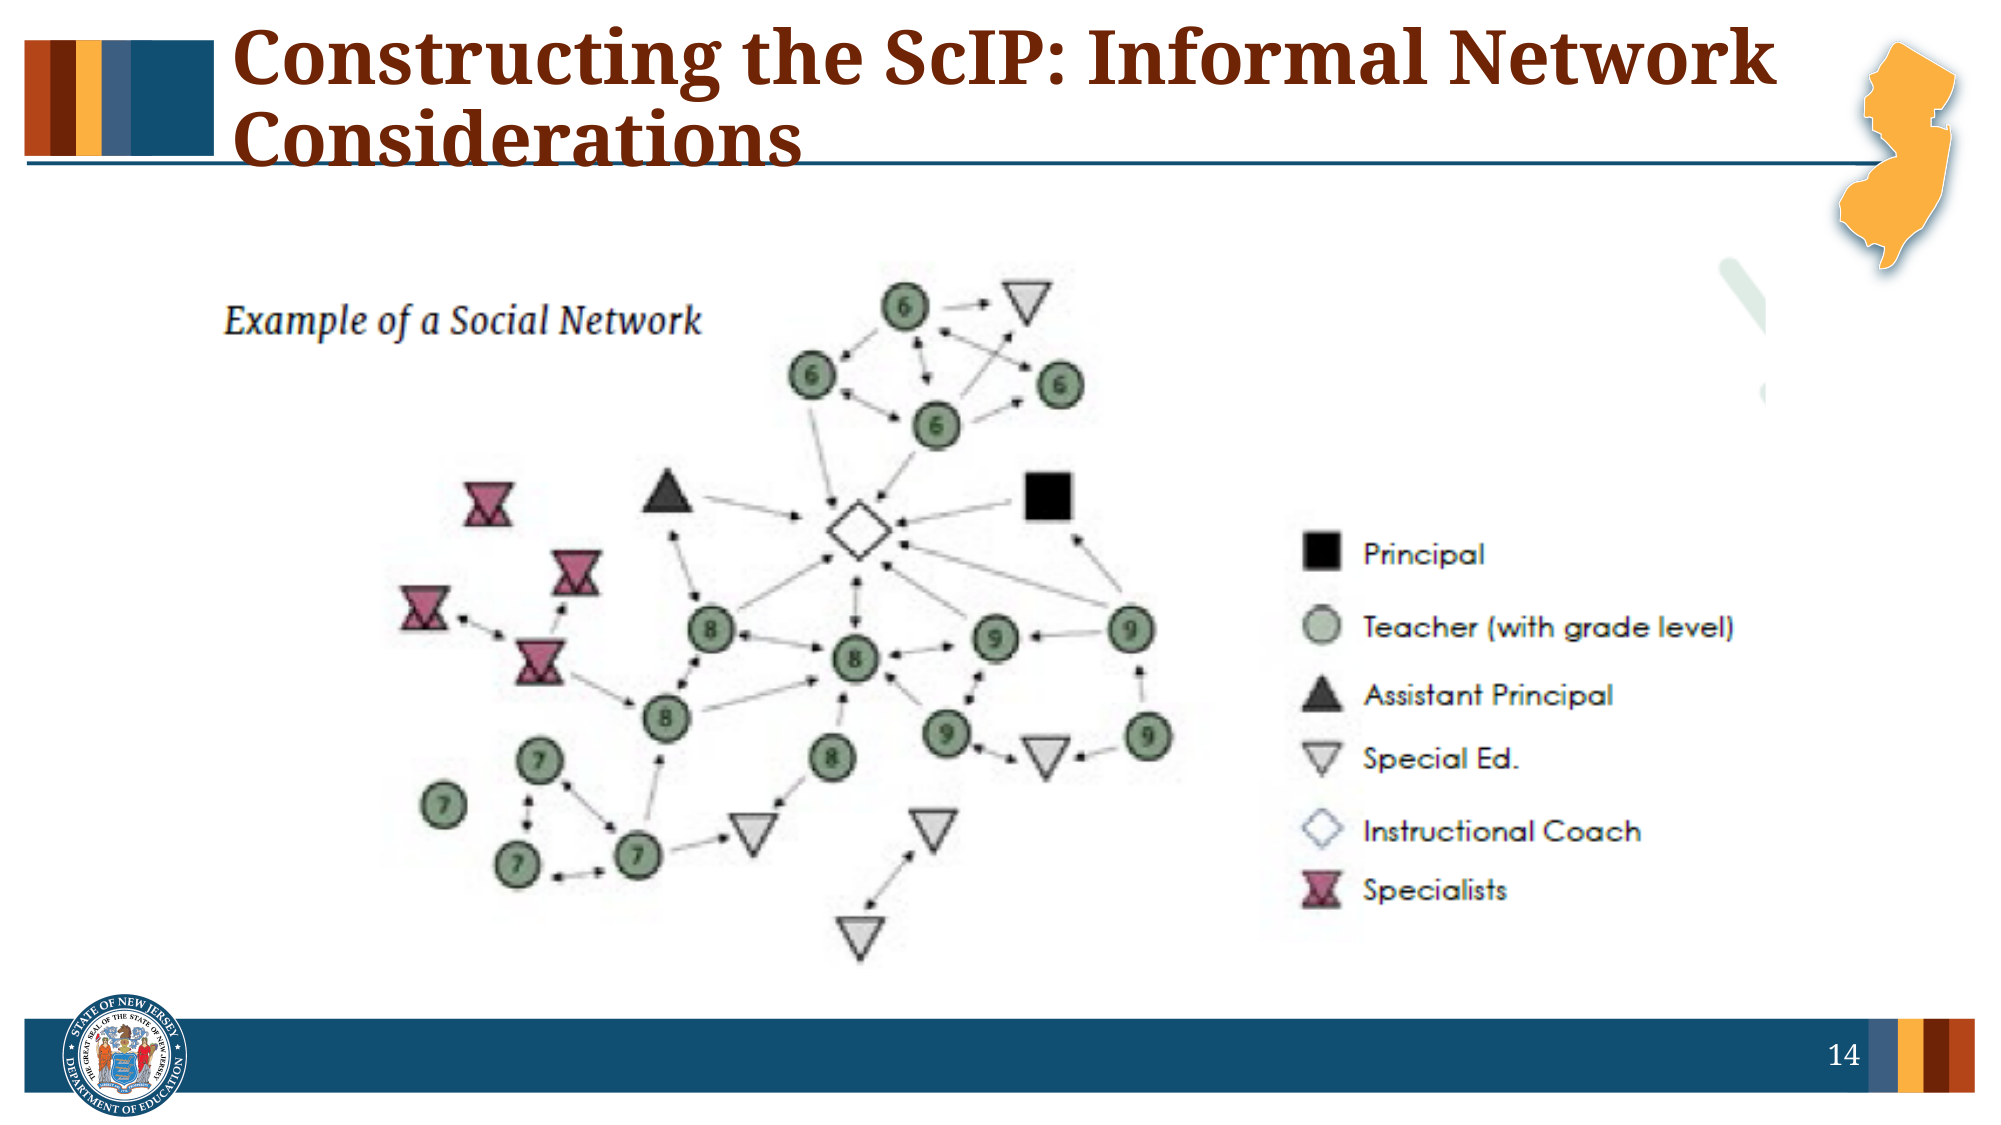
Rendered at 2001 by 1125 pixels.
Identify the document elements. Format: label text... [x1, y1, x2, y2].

picture [24, 992, 1975, 1119]
picture [24, 26, 1976, 969]
title Constructing the ScIP: Informal Network Considerations [216, 17, 1874, 185]
slide_number 14 [1425, 1026, 1876, 1087]
